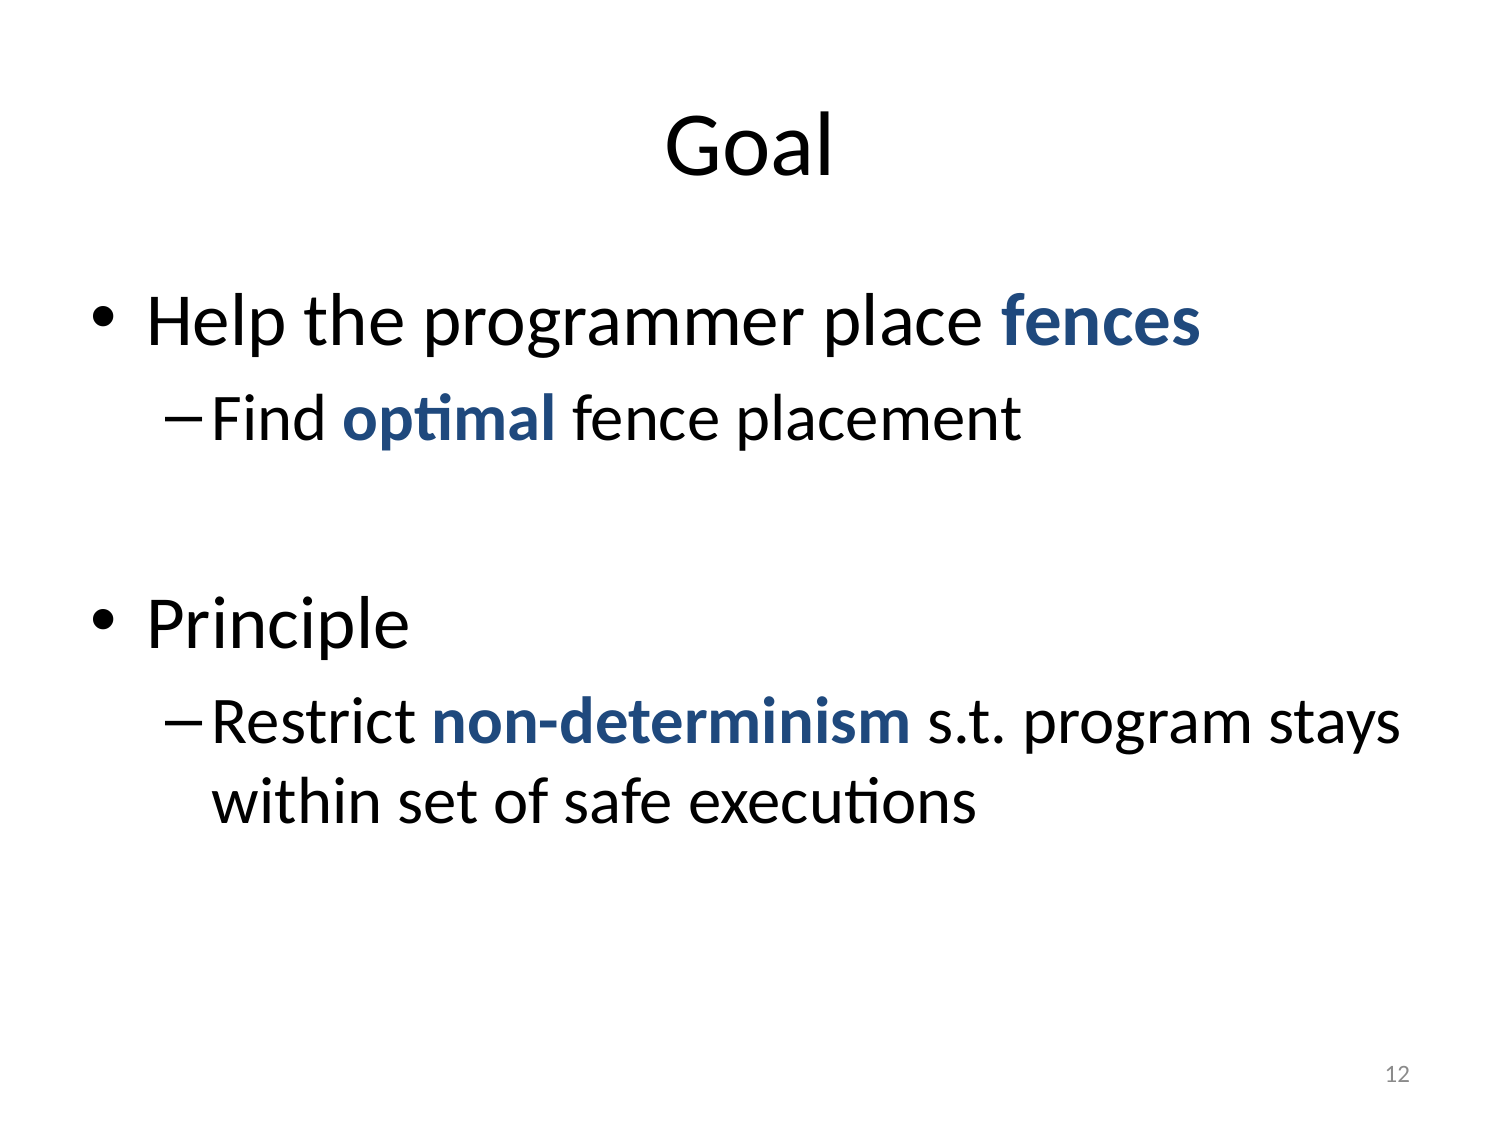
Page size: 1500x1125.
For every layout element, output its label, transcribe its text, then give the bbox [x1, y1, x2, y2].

list Help the programmer place fences Find optimal fence placement Principle Restrict non-determinism s.t. program stays within set of safe executions [75, 262, 1425, 1005]
title Goal [75, 45, 1425, 233]
slide_number 12 [1074, 1042, 1425, 1103]
